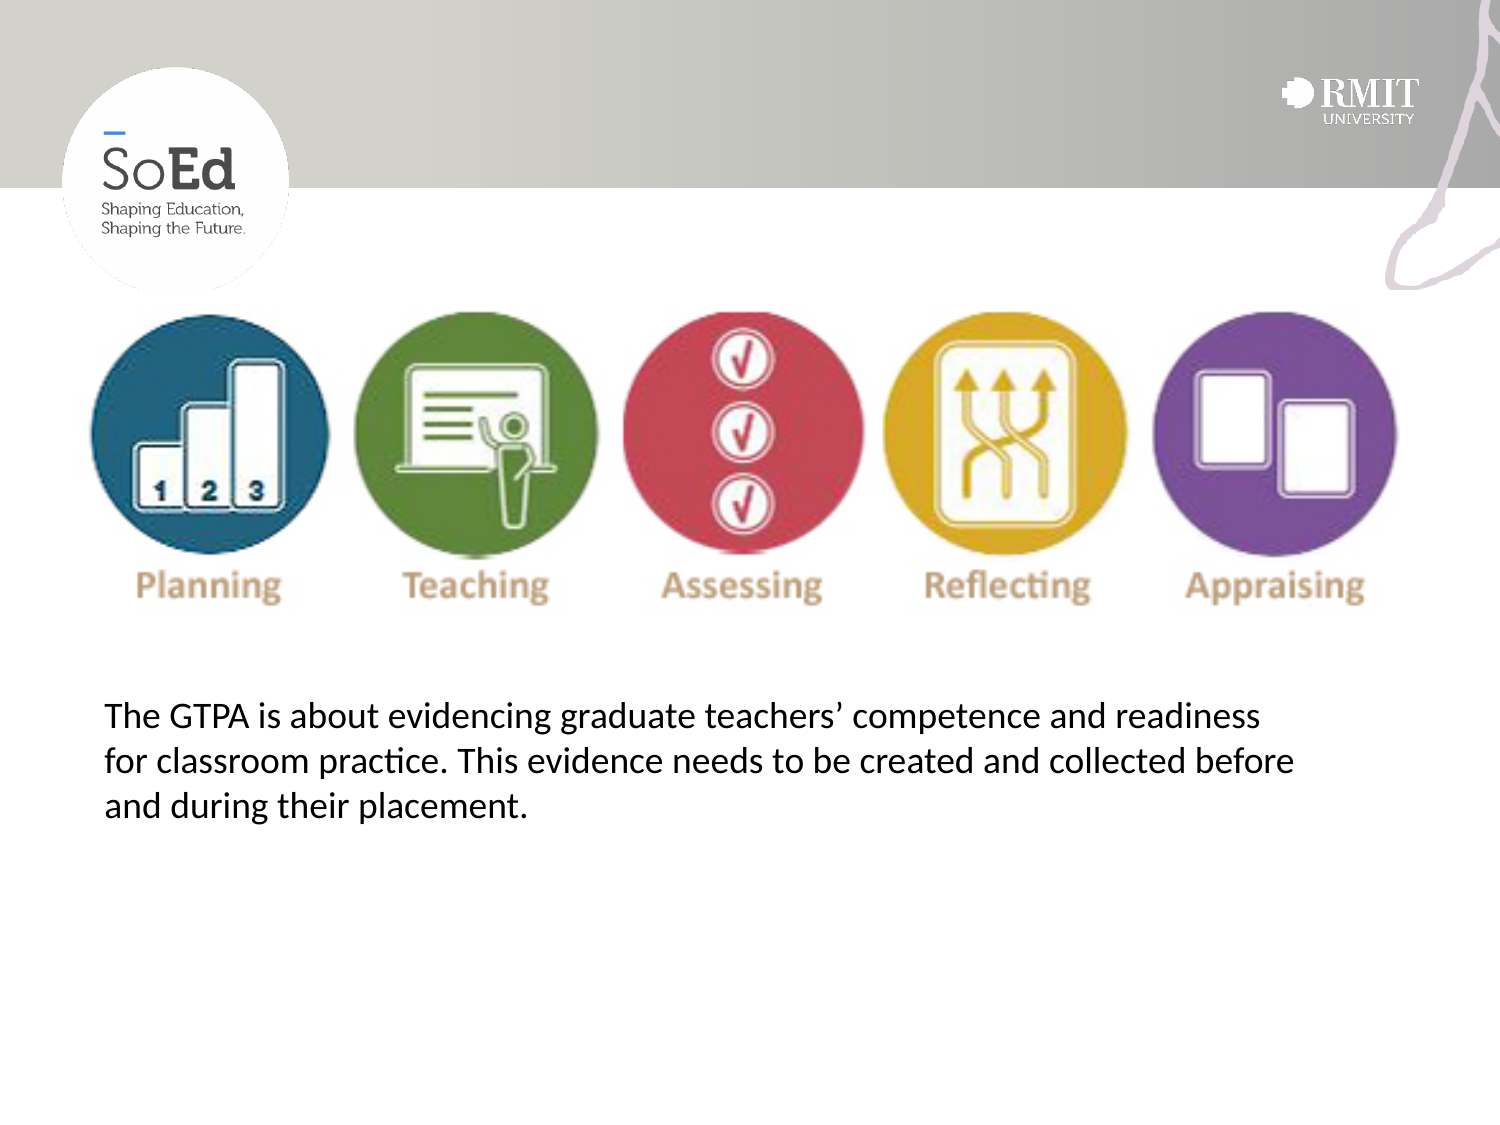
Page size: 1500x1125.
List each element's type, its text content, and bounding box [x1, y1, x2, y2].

picture [57, 0, 1500, 647]
text_box [0, 0, 1385, 188]
text_box The GTPA is about evidencing graduate teachers’ competence and readiness for classroom practice. This evidence needs to be created and collected before and during their placement. [89, 683, 1318, 879]
